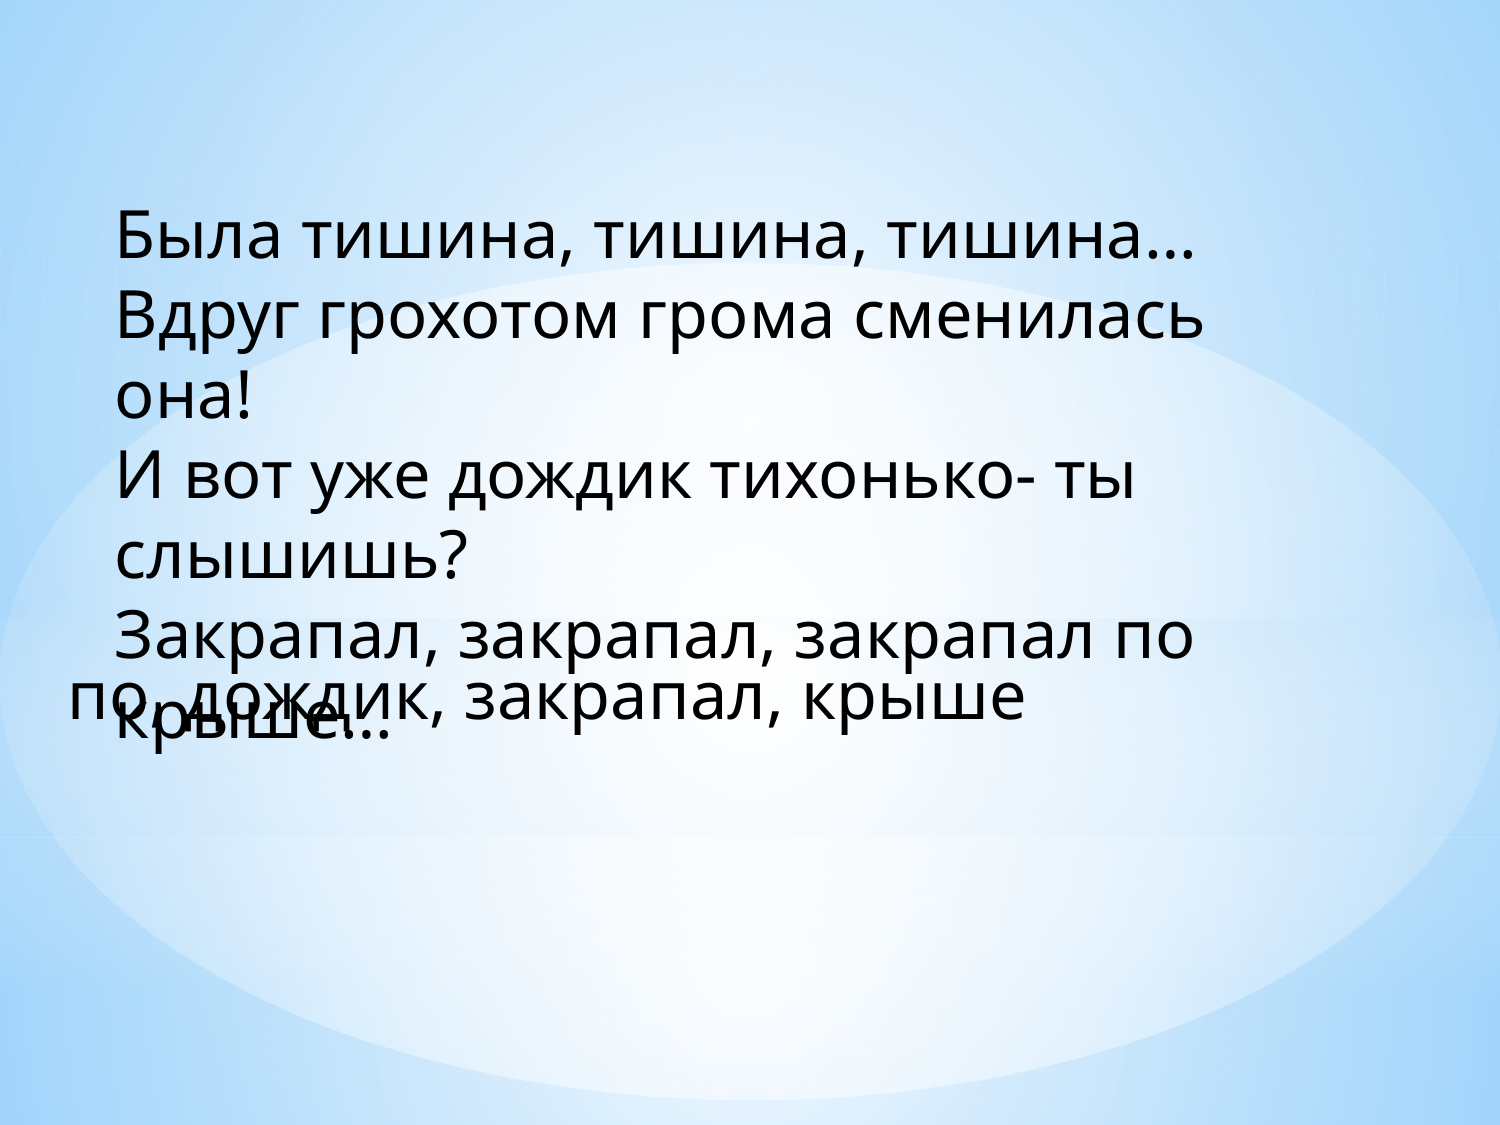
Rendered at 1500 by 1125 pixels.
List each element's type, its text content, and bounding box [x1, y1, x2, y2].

text_box Была тишина, тишина, тишина… Вдруг грохотом грома сменилась она! И вот уже дождик тихонько- ты слышишь? Закрапал, закрапал, закрапал по крыше… [100, 184, 1341, 759]
text_box по, дождик, закрапал, крыше [42, 645, 1043, 740]
